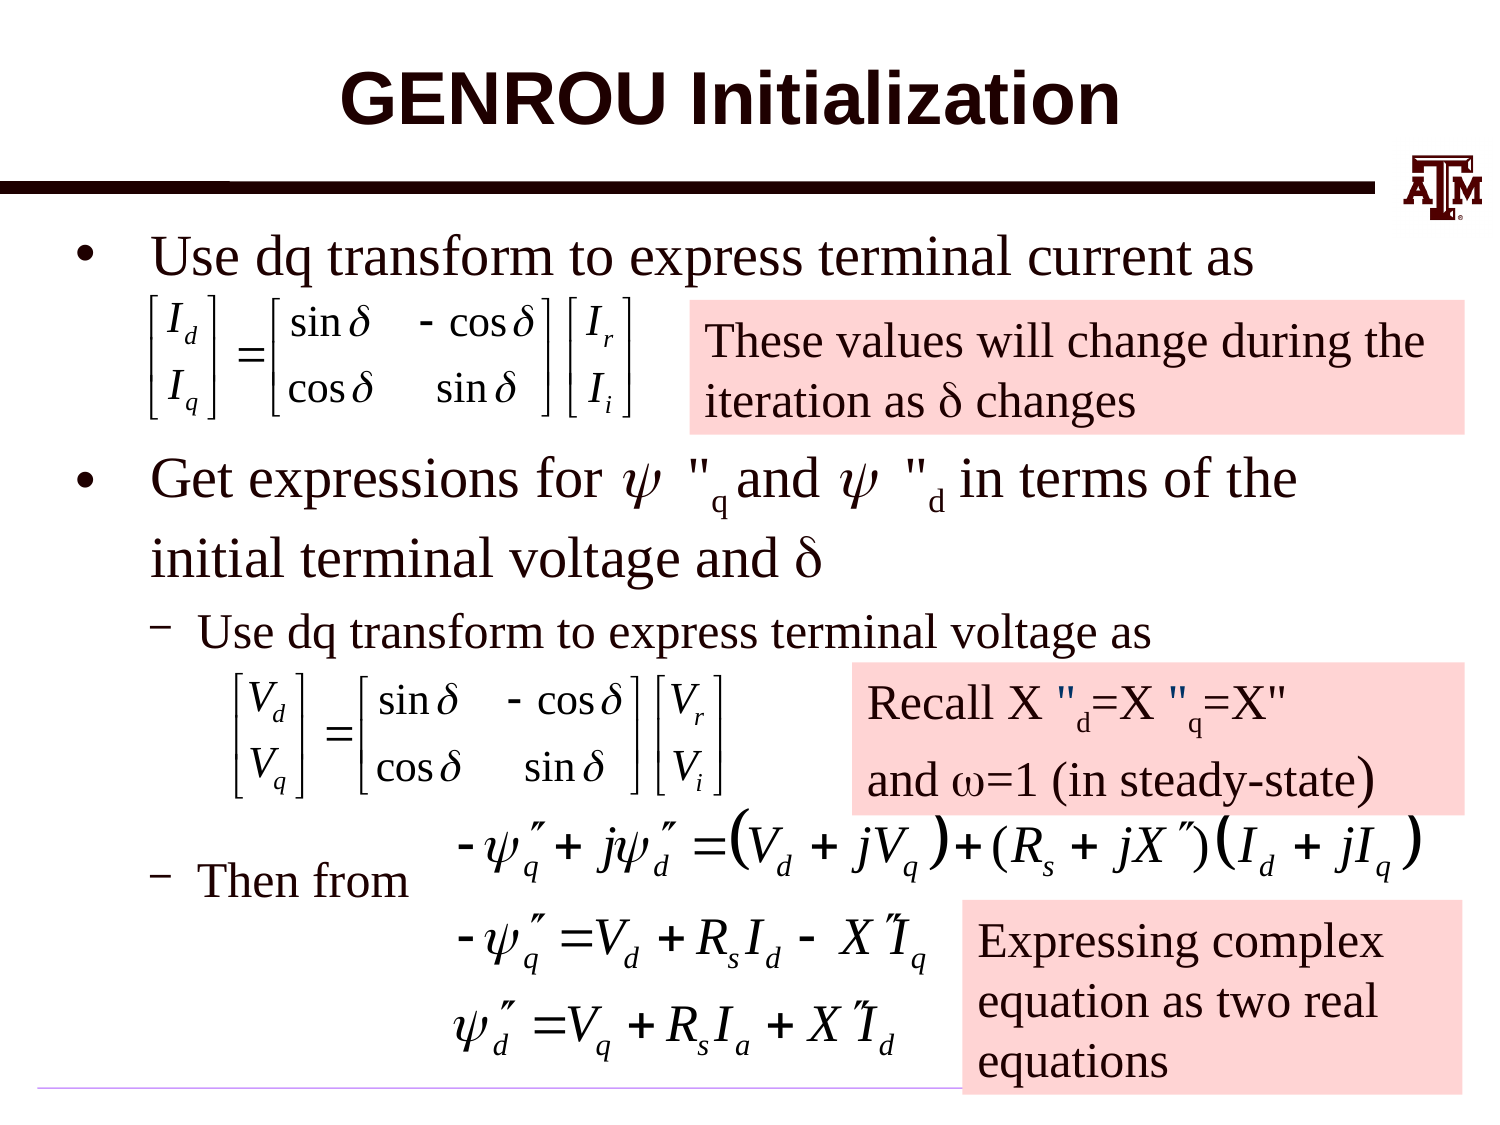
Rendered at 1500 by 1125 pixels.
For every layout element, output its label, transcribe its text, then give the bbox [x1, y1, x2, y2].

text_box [139, 287, 649, 429]
text_box Expressing complex equation as two real equations [962, 899, 1463, 1095]
text_box Recall X "d=X "q=X" and w=1 (in steady-state) [852, 662, 1465, 816]
text_box These values will change during the iteration as d changes [689, 299, 1465, 435]
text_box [224, 665, 738, 807]
list Use dq transform to express terminal current as Get expressions for  "q and  "d in terms of the initial terminal voltage and d Use dq transform to express terminal voltage as Then from [59, 209, 1373, 823]
picture [1392, 137, 1493, 238]
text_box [449, 800, 1429, 1074]
title GENROU Initialization [74, 12, 1388, 188]
